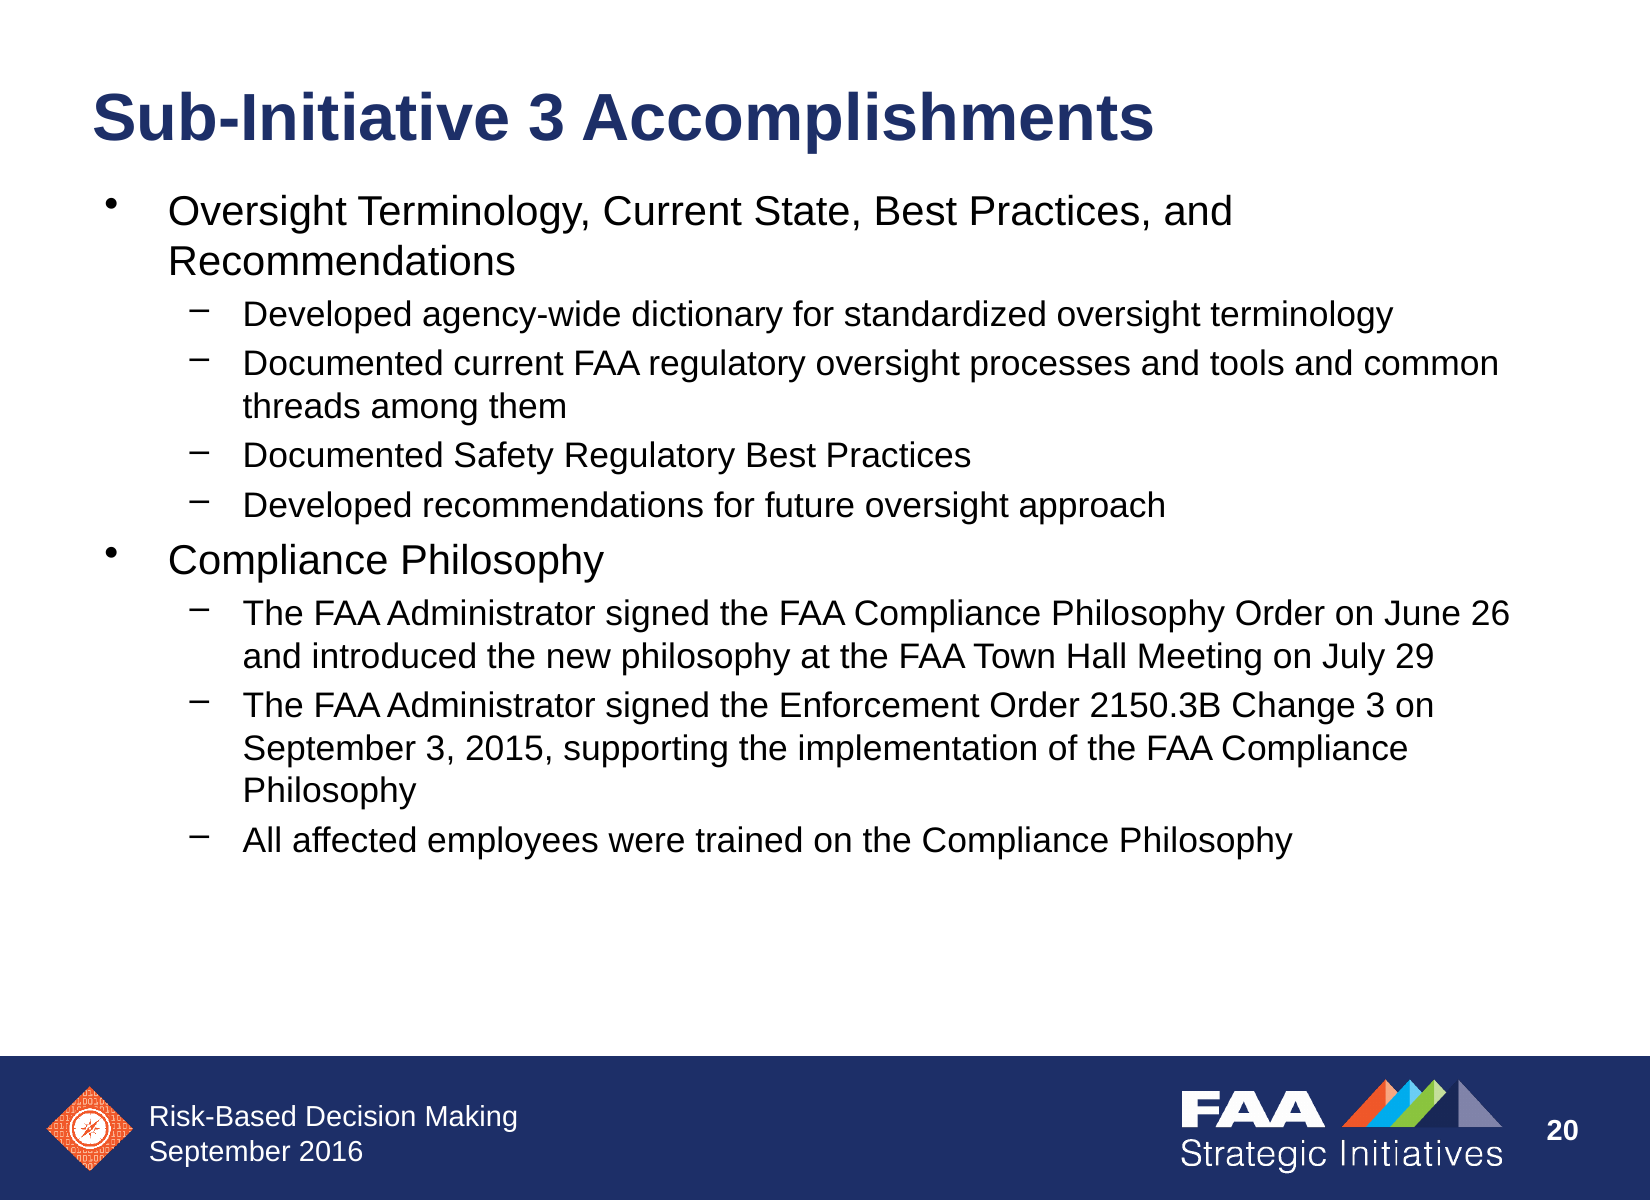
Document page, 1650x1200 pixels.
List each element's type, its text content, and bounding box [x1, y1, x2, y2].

picture [46, 1086, 133, 1171]
list Oversight Terminology, Current State, Best Practices, and Recommendations Developed agency-wide dictionary for standardized oversight terminology Documented current FAA regulatory oversight processes and tools and common threads among them Documented Safety Regulatory Best Practices Developed recommendations for future oversight approach Compliance Philosophy The FAA Administrator signed the FAA Compliance Philosophy Order on June 26 and introduced the new philosophy at the FAA Town Hall Meeting on July 29 The FAA Administrator signed the Enforcement Order 2150.3B Change 3 on September 3, 2015, supporting the implementation of the FAA Compliance Philosophy All affected employees were trained on the Compliance Philosophy [89, 175, 1543, 1011]
picture [1174, 1073, 1510, 1179]
title Sub-Initiative 3 Accomplishments [77, 60, 1607, 168]
